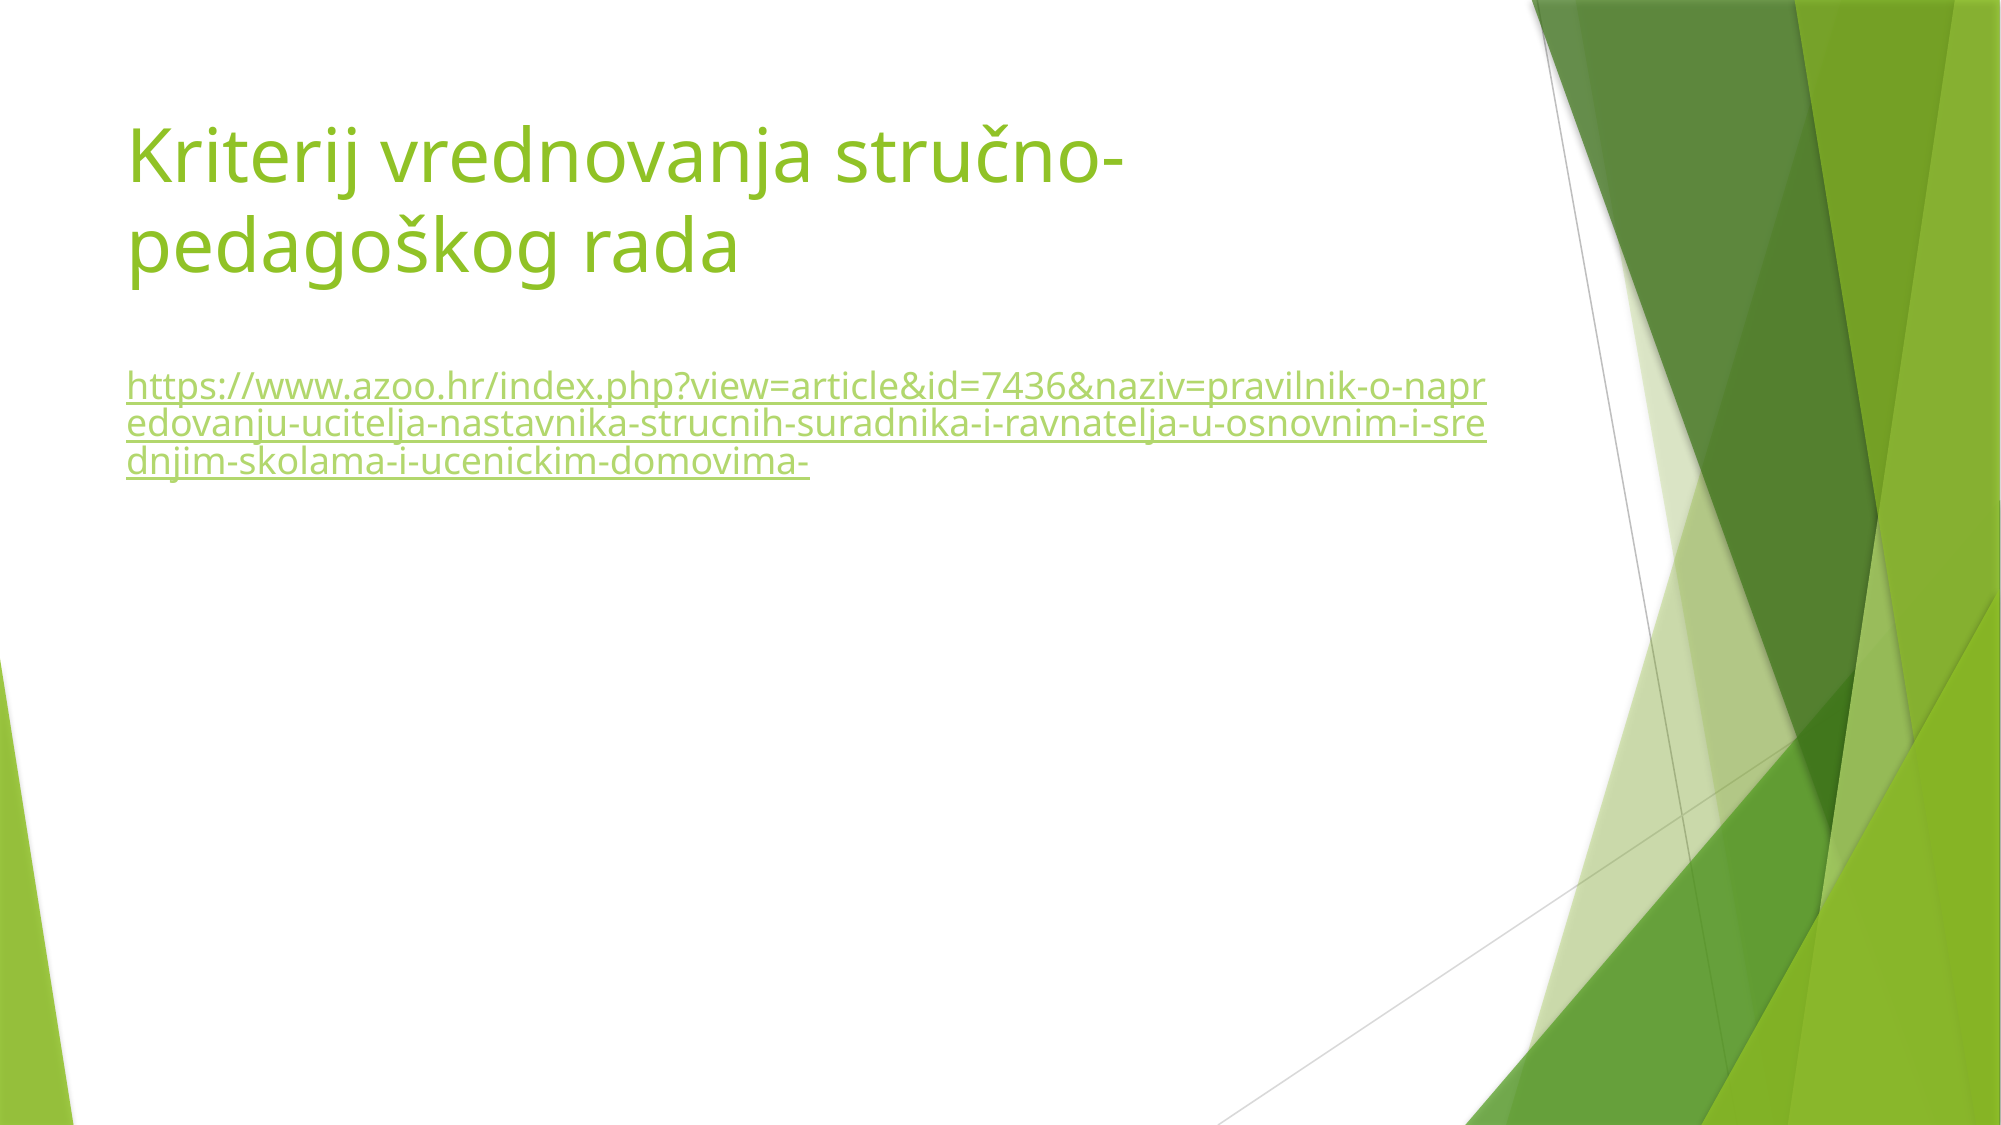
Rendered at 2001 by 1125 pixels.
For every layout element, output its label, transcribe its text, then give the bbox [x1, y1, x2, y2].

title Kriterij vrednovanja stručno-pedagoškog rada [111, 99, 1522, 317]
list https://www.azoo.hr/index.php?view=article&id=7436&naziv=pravilnik-o-napredovanju-ucitelja-nastavnika-strucnih-suradnika-i-ravnatelja-u-osnovnim-i-srednjim-skolama-i-ucenickim-domovima- [111, 354, 1522, 992]
